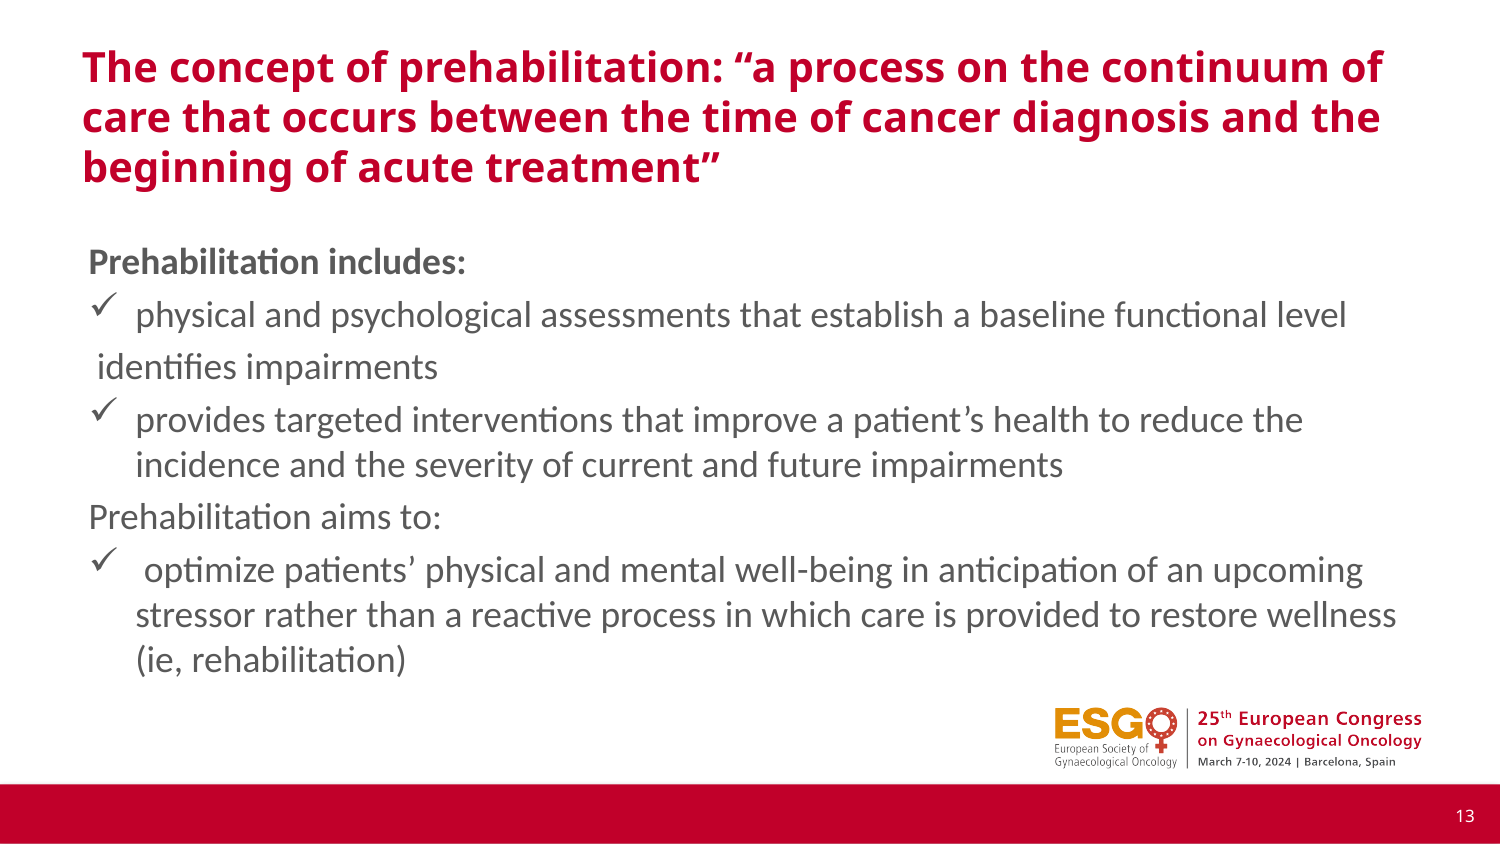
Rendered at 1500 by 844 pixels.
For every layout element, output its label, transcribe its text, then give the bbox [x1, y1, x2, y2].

title The concept of prehabilitation: “a process on the continuum of care that occurs between the time of cancer diagnosis and the beginning of acute treatment” [66, 70, 1417, 212]
slide_number 13 [1412, 790, 1490, 844]
picture [1053, 705, 1425, 769]
list Prehabilitation includes: physical and psychological assessments that establish a baseline functional level identifies impairments provides targeted interventions that improve a patient’s health to reduce the incidence and the severity of current and future impairments Prehabilitation aims to: optimize patients’ physical and mental well-being in anticipation of an upcoming stressor rather than a reactive process in which care is provided to restore wellness (ie, rehabilitation) [73, 229, 1417, 721]
